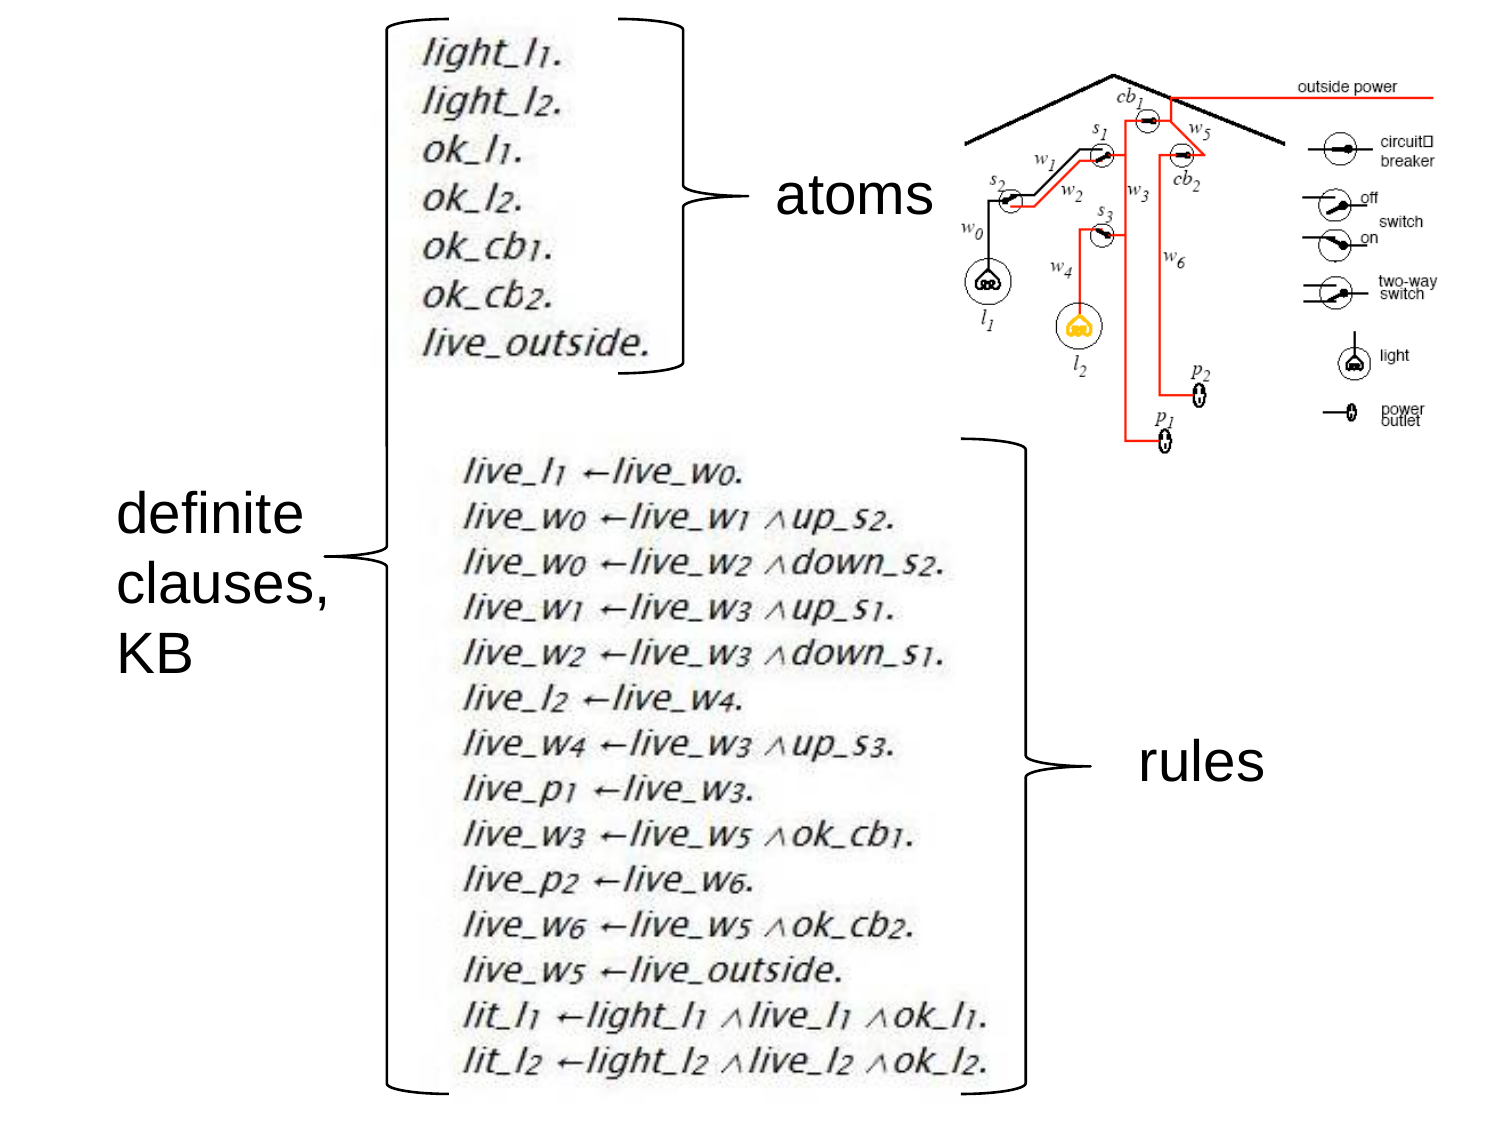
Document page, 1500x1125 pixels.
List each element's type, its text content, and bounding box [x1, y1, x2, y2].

text_box atoms [902, 148, 950, 234]
picture [281, 0, 897, 415]
text_box rules [1129, 716, 1281, 801]
text_box definite clauses, KB [101, 467, 276, 693]
picture [281, 432, 1124, 1125]
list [958, 66, 1462, 457]
text_box [386, 423, 449, 430]
